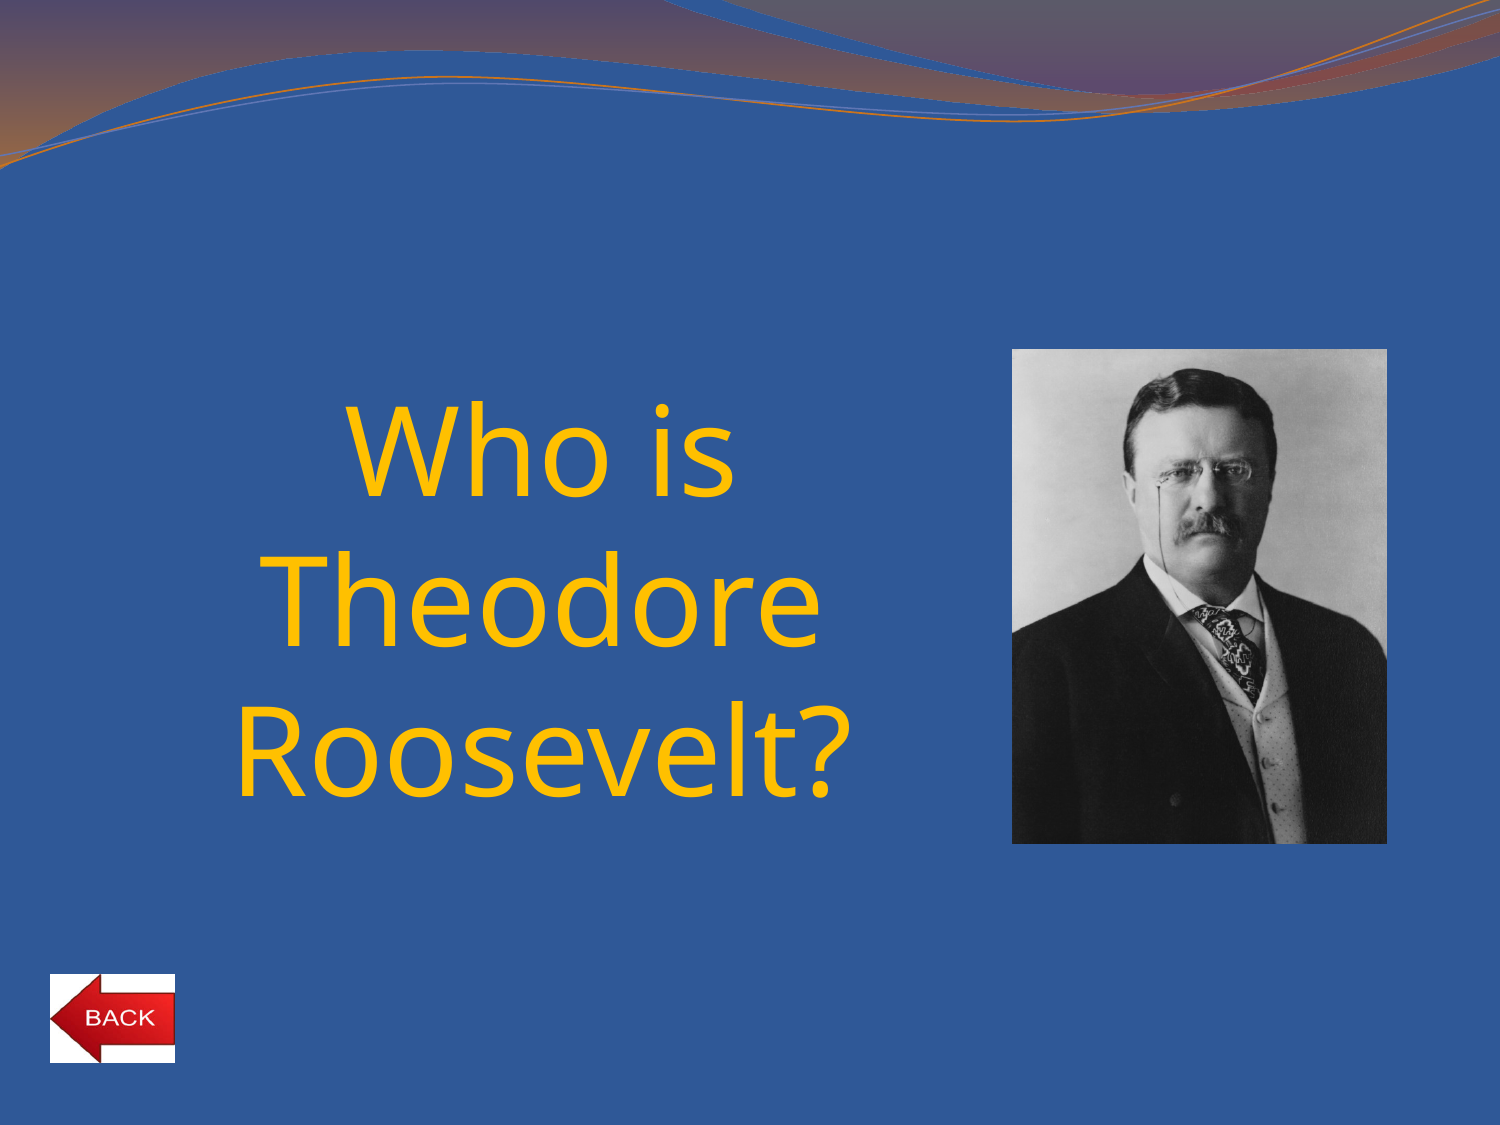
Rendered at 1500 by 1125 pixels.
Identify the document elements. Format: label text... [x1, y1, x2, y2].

text_box Who is Theodore Roosevelt? [133, 364, 950, 830]
picture [1012, 349, 1387, 844]
picture [49, 974, 176, 1063]
